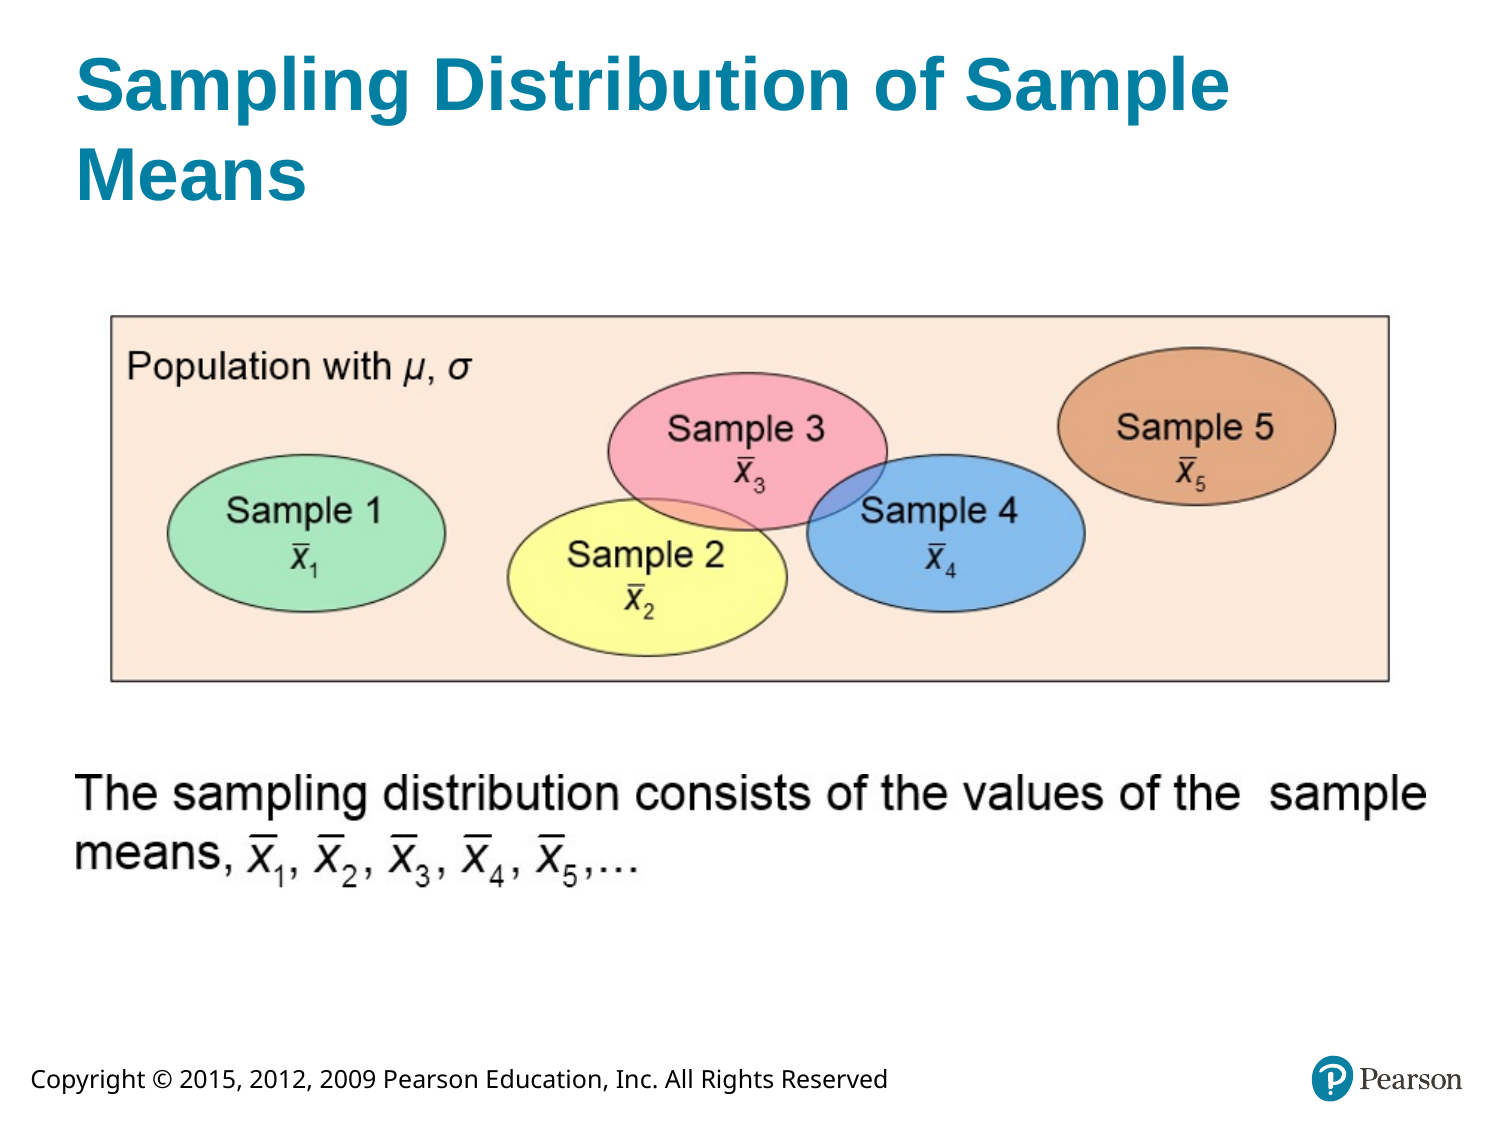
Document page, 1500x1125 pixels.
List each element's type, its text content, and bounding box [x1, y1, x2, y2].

picture [74, 774, 1426, 889]
picture [103, 308, 1397, 687]
title Sampling Distribution of Sample Means [75, 35, 1425, 216]
